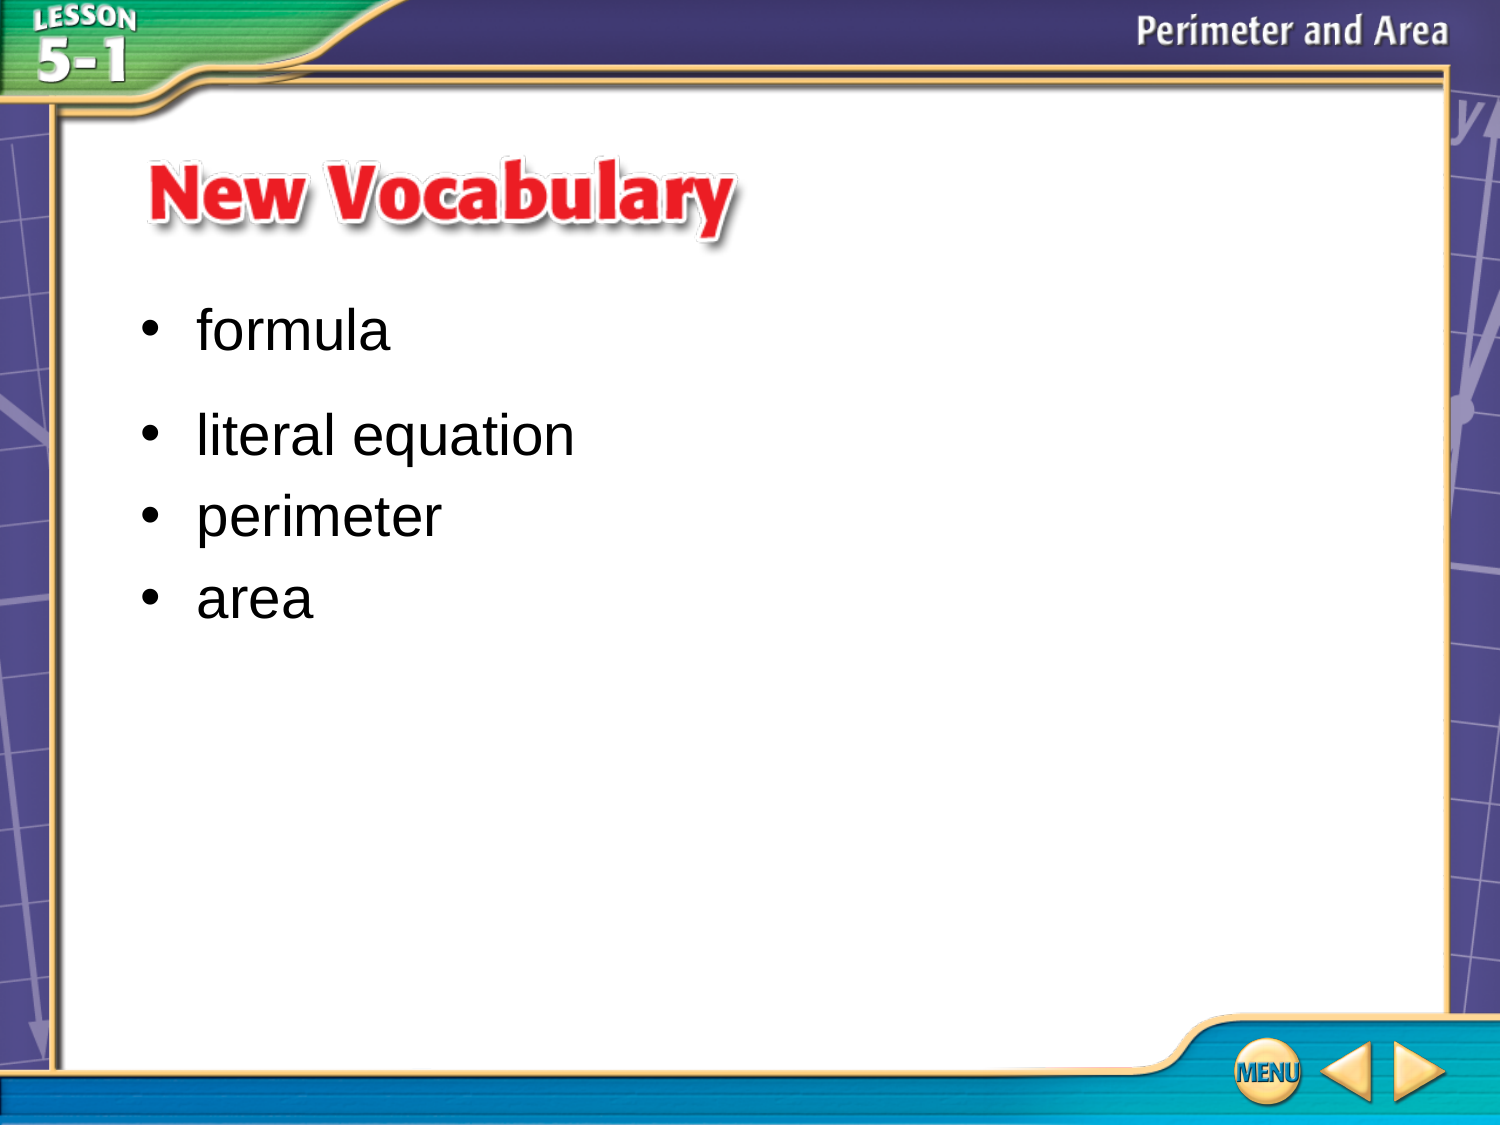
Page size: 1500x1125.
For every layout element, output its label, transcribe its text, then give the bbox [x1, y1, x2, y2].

text_box literal equation perimeter area [133, 404, 1386, 632]
text_box formula [133, 299, 1386, 363]
picture [1003, 1024, 1500, 1117]
picture [0, 0, 1500, 1125]
